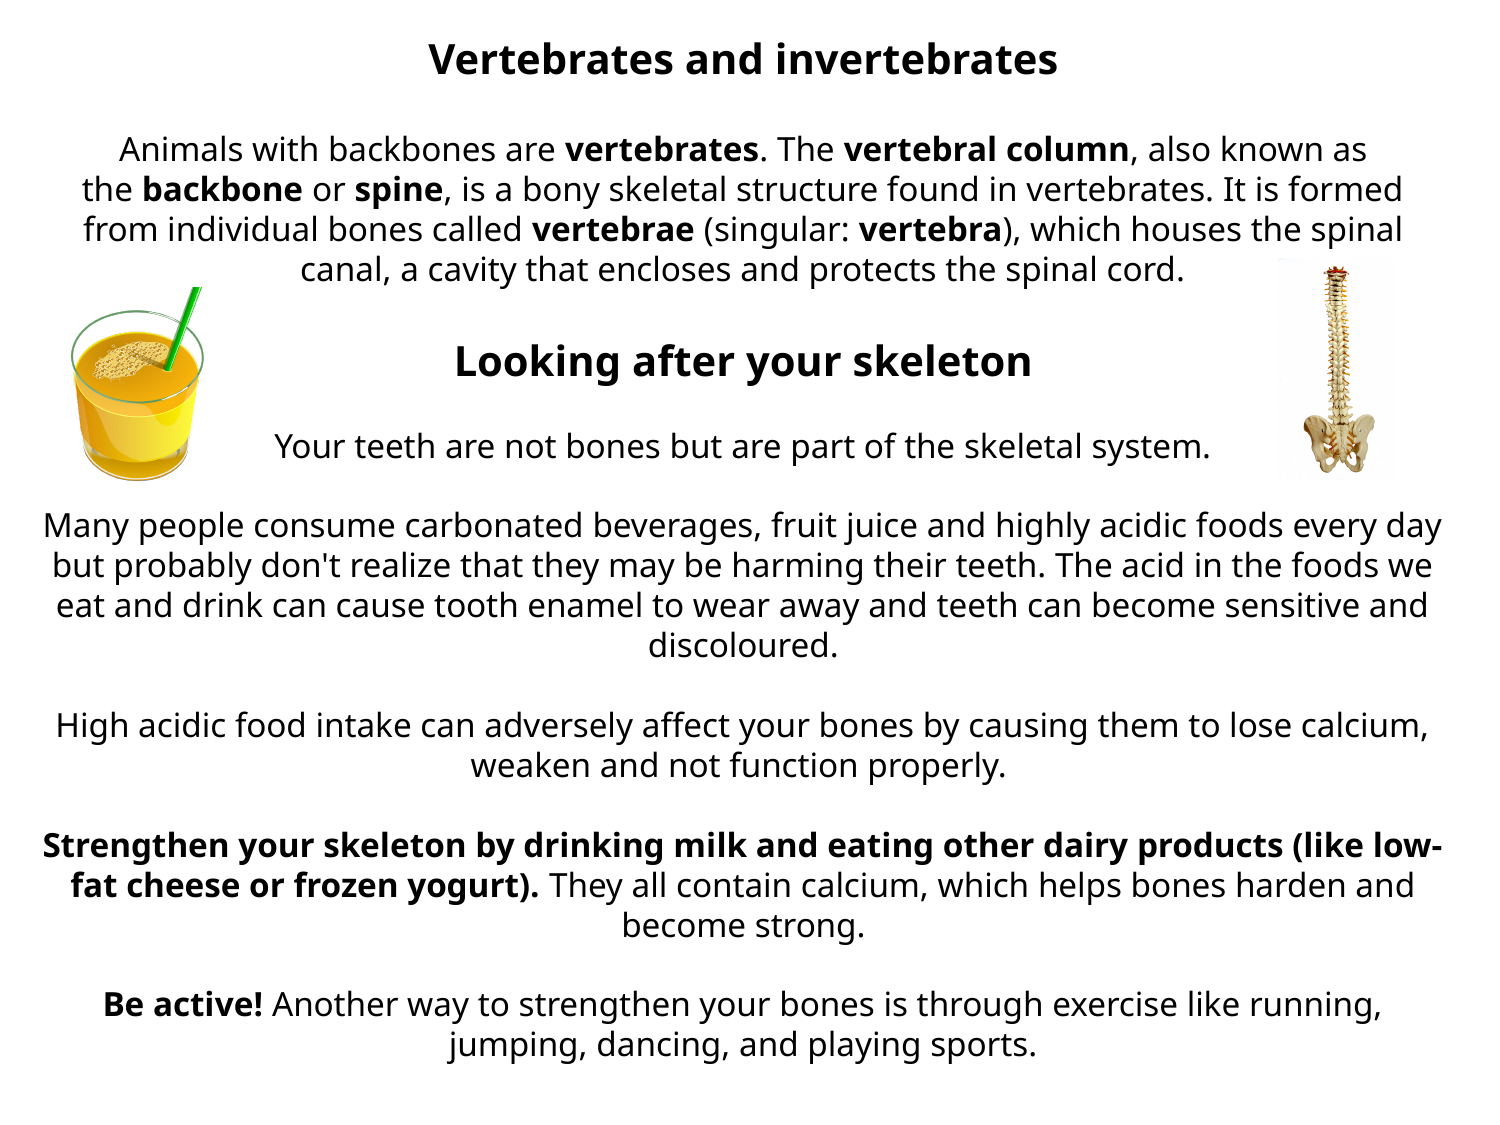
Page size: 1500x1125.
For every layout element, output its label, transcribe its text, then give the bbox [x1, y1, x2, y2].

picture [1278, 258, 1395, 480]
text_box Vertebrates and invertebrates Animals with backbones are vertebrates. The vertebral column, also known as the backbone or spine, is a bony skeletal structure found in vertebrates. It is formed from individual bones called vertebrae (singular: vertebra), which houses the spinal canal, a cavity that encloses and protects the spinal cord. [44, 25, 1443, 295]
picture [71, 287, 204, 481]
text_box Looking after your skeleton Your teeth are not bones but are part of the skeletal system. Many people consume carbonated beverages, fruit juice and highly acidic foods every day but probably don't realize that they may be harming their teeth. The acid in the foods we eat and drink can cause tooth enamel to wear away and teeth can become sensitive and discoloured. High acidic food intake can adversely affect your bones by causing them to lose calcium, weaken and not function properly. Strengthen your skeleton by drinking milk and eating other dairy products (like low-fat cheese or frozen yogurt). They all contain calcium, which helps bones harden and become strong. Be active! Another way to strengthen your bones is through exercise like running, jumping, dancing, and playing sports. [20, 327, 1467, 1071]
